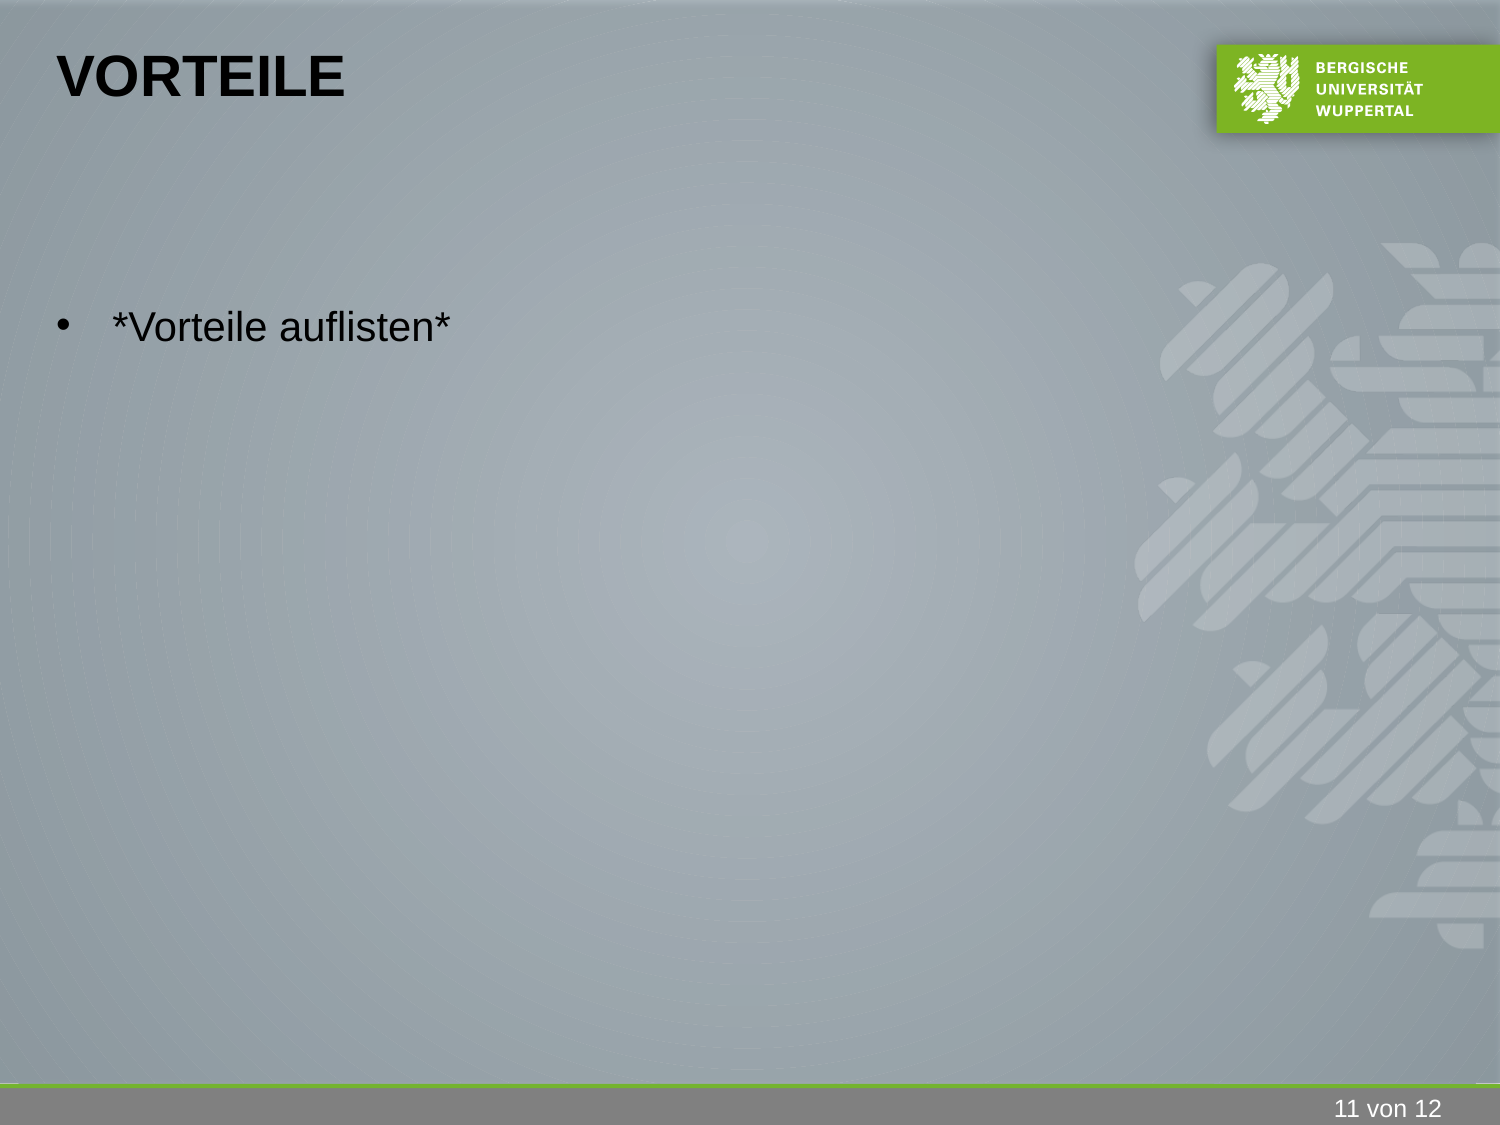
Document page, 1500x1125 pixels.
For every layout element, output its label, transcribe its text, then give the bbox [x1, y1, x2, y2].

title VorTeile [41, 30, 1235, 232]
list *Vorteile auflisten* [41, 267, 1459, 1071]
picture [1235, 54, 1423, 124]
